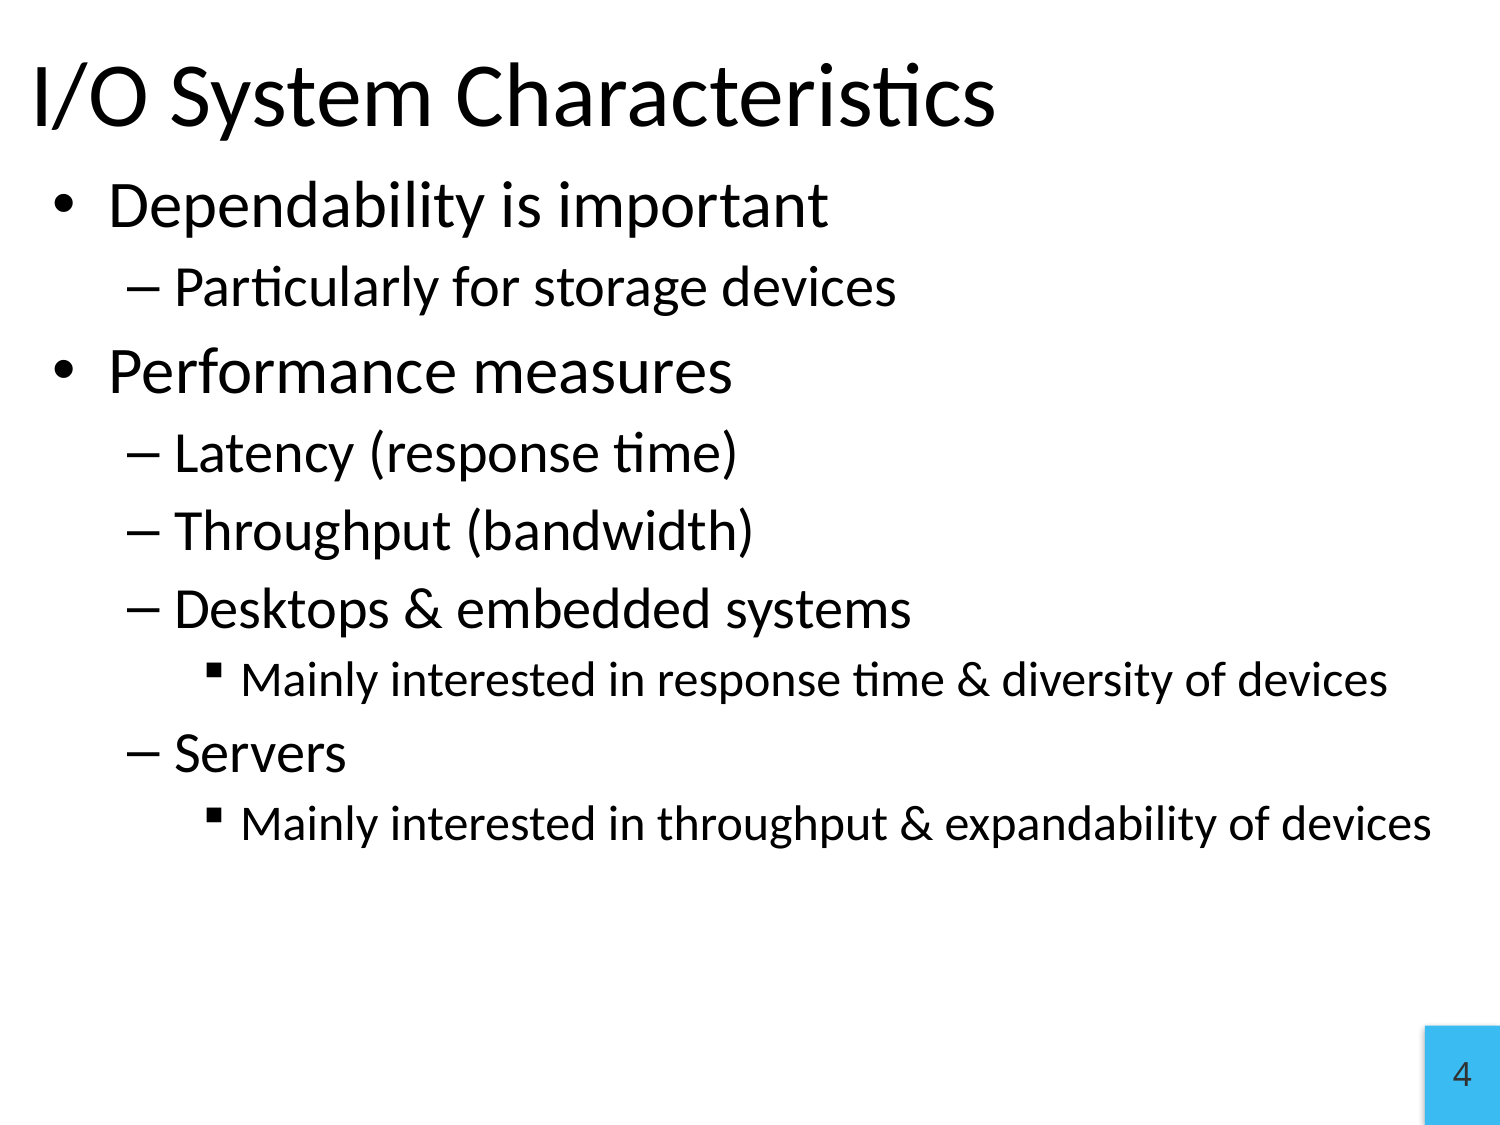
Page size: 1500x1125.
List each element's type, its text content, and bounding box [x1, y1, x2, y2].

list Dependability is important Particularly for storage devices Performance measures Latency (response time) Throughput (bandwidth) Desktops & embedded systems Mainly interested in response time & diversity of devices Servers Mainly interested in throughput & expandability of devices [37, 163, 1463, 1105]
slide_number 4 [1425, 1025, 1500, 1125]
title I/O System Characteristics [15, 16, 1485, 163]
